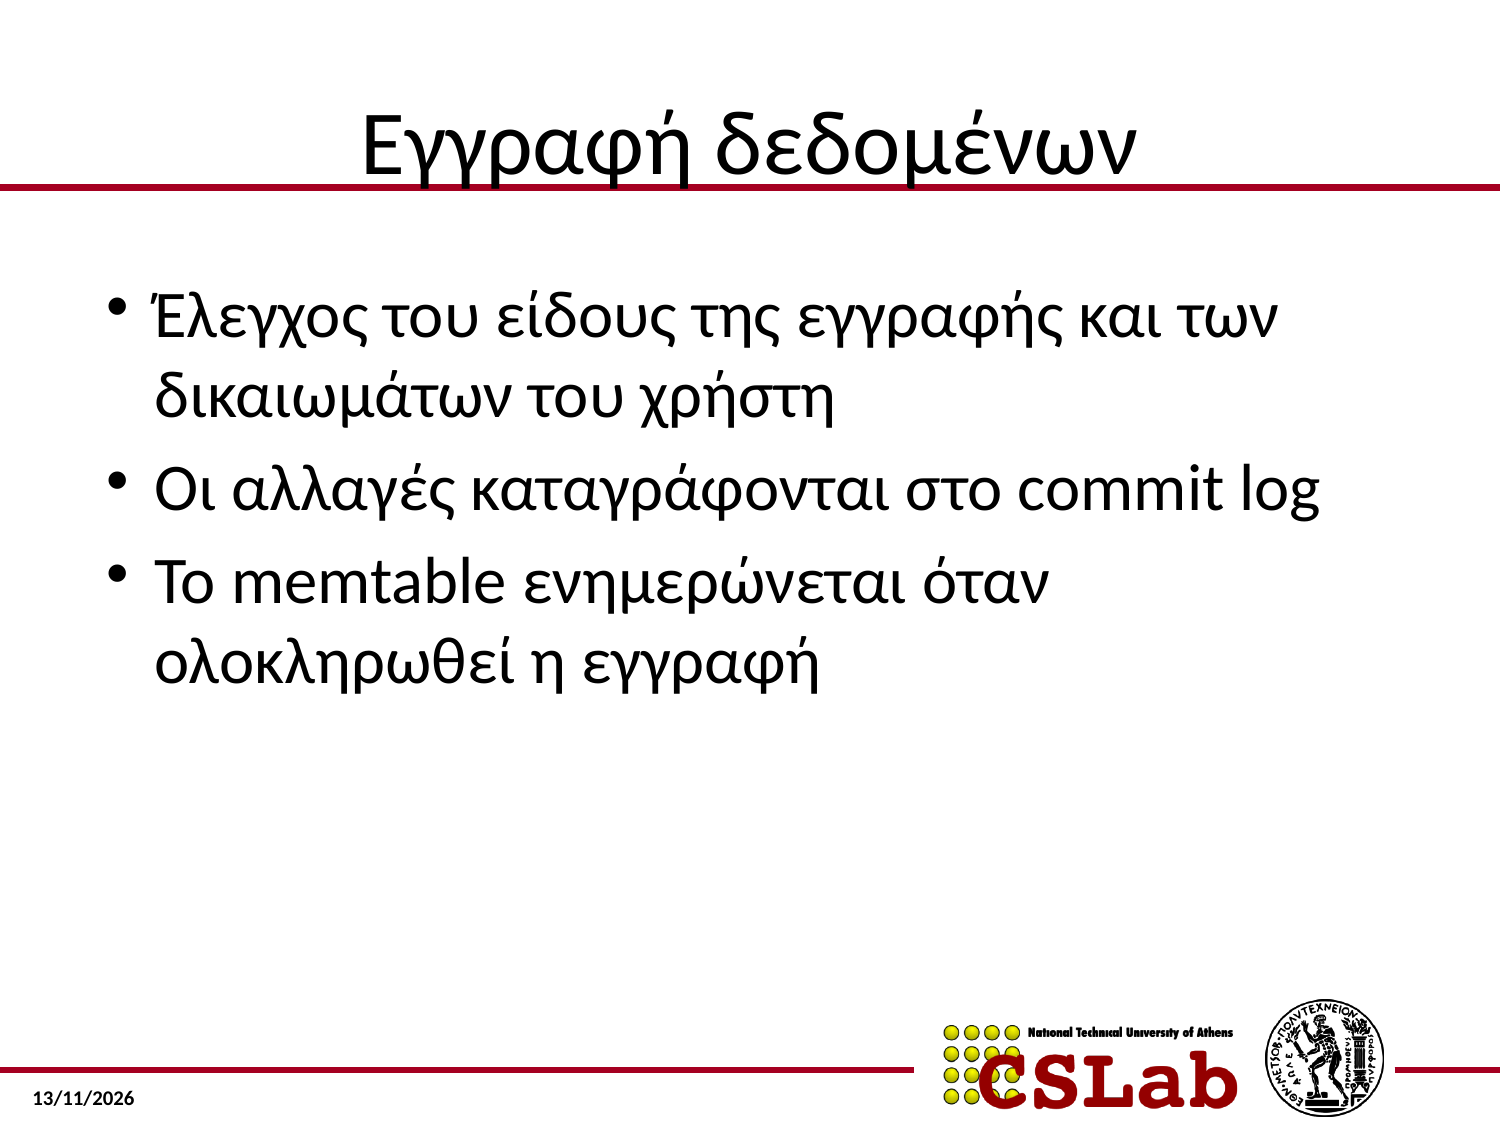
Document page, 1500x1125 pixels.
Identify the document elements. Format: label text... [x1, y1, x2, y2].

list Έλεγχος του είδους της εγγραφής και των δικαιωμάτων του χρήστη Οι αλλαγές καταγράφονται στο commit log Το memtable ενημερώνεται όταν ολοκληρωθεί η εγγραφή [74, 262, 1425, 1006]
title Εγγραφή δεδομένων [74, 44, 1425, 233]
picture [1265, 1006, 1384, 1117]
picture [937, 1022, 1243, 1118]
